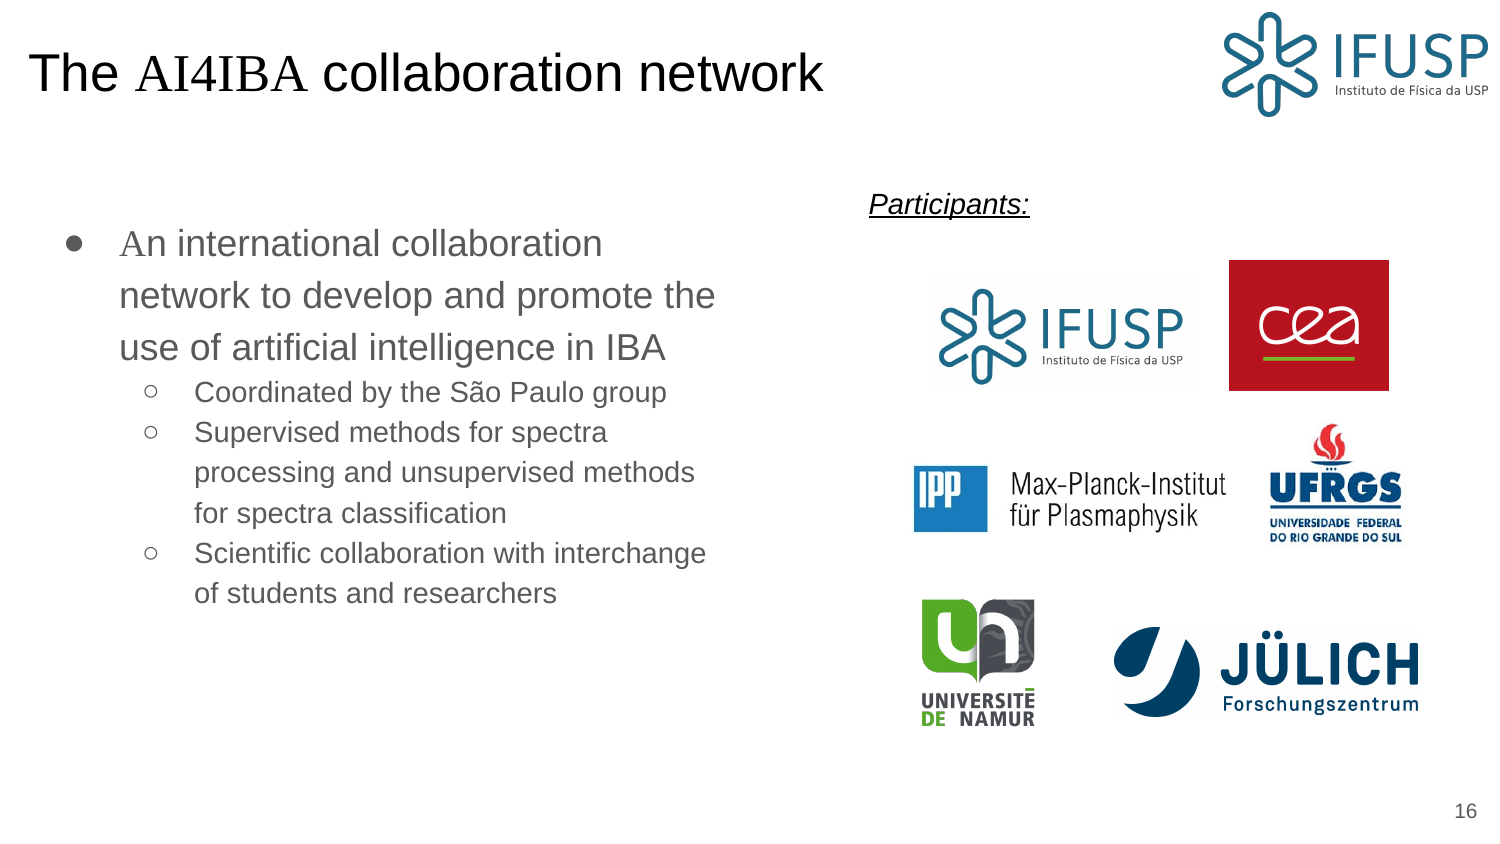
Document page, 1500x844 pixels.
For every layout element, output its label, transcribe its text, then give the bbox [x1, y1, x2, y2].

picture [909, 586, 1047, 739]
picture [1229, 260, 1389, 391]
picture [932, 275, 1196, 391]
list An international collaboration network to develop and promote the use of artificial intelligence in IBA Coordinated by the São Paulo group Supervised methods for spectra processing and unsupervised methods for spectra classification Scientific collaboration with interchange of students and researchers [29, 116, 751, 706]
picture [909, 460, 1231, 537]
picture [1260, 413, 1412, 554]
title The AI4IBA collaboration network [13, 23, 1203, 117]
picture [1222, 12, 1488, 117]
picture [1114, 627, 1418, 717]
slide_number 16 [1402, 777, 1493, 842]
text_box Participants: [853, 170, 1277, 235]
